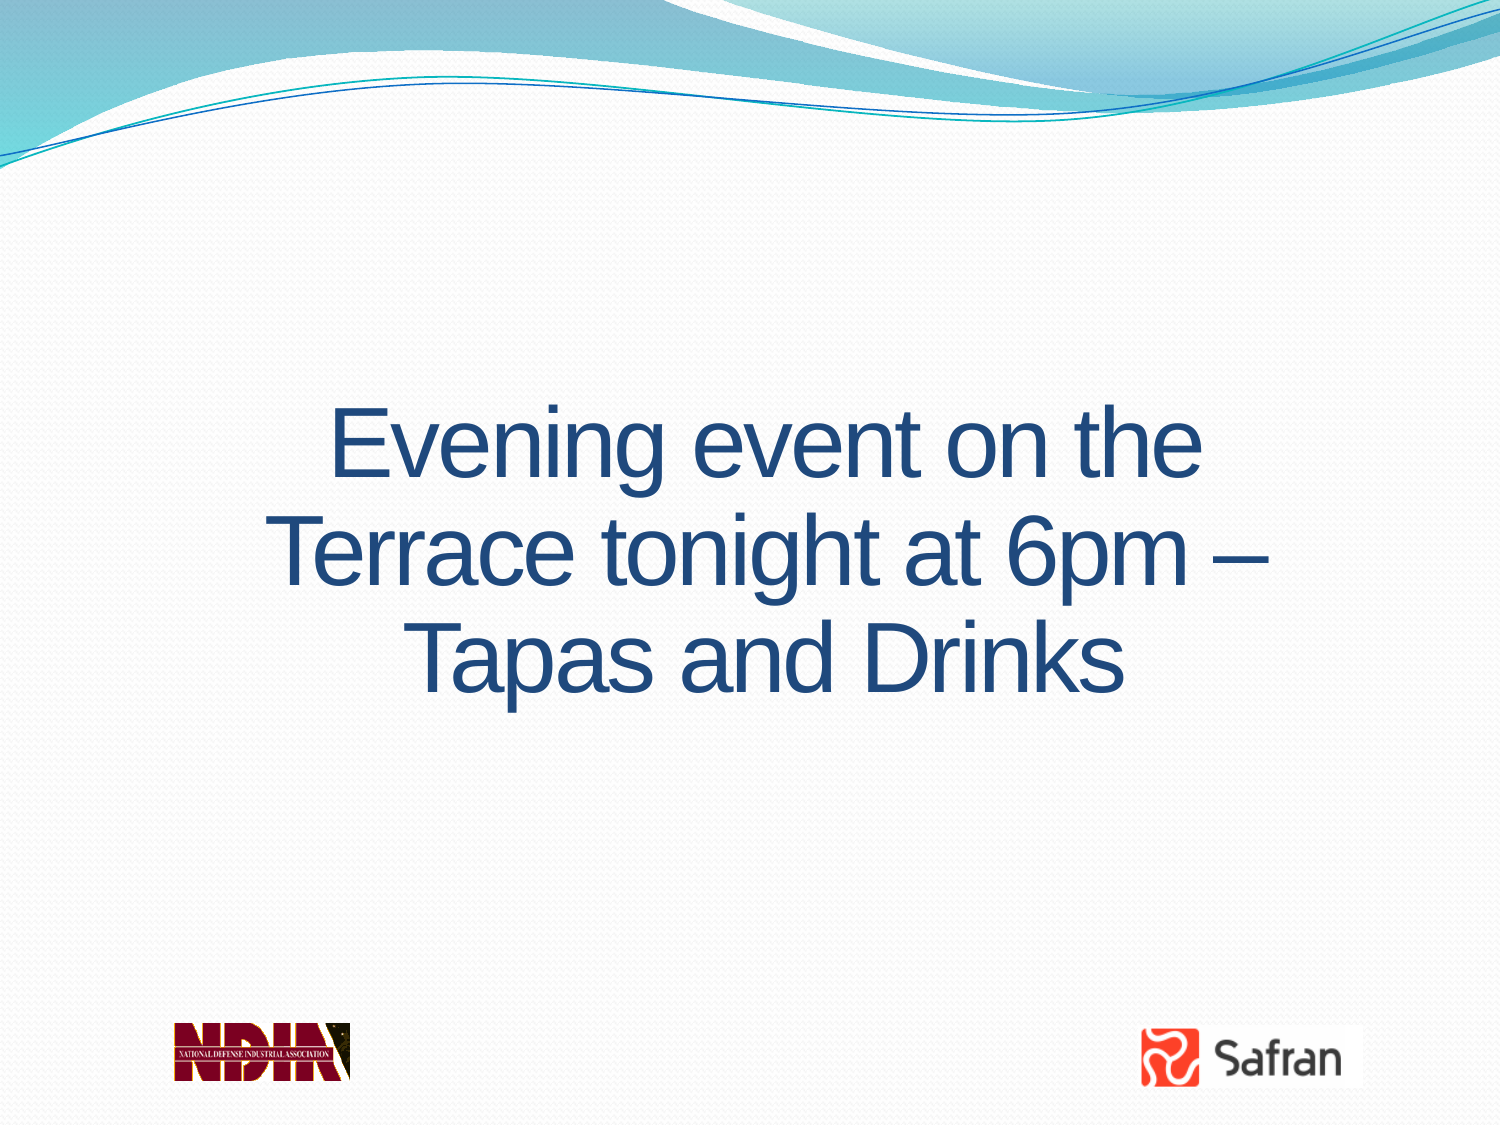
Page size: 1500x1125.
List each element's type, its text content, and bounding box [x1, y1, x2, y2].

picture [174, 1023, 351, 1081]
text_box Evening event on the Terrace tonight at 6pm – Tapas and Drinks [187, 324, 1343, 781]
picture [1138, 1025, 1363, 1088]
